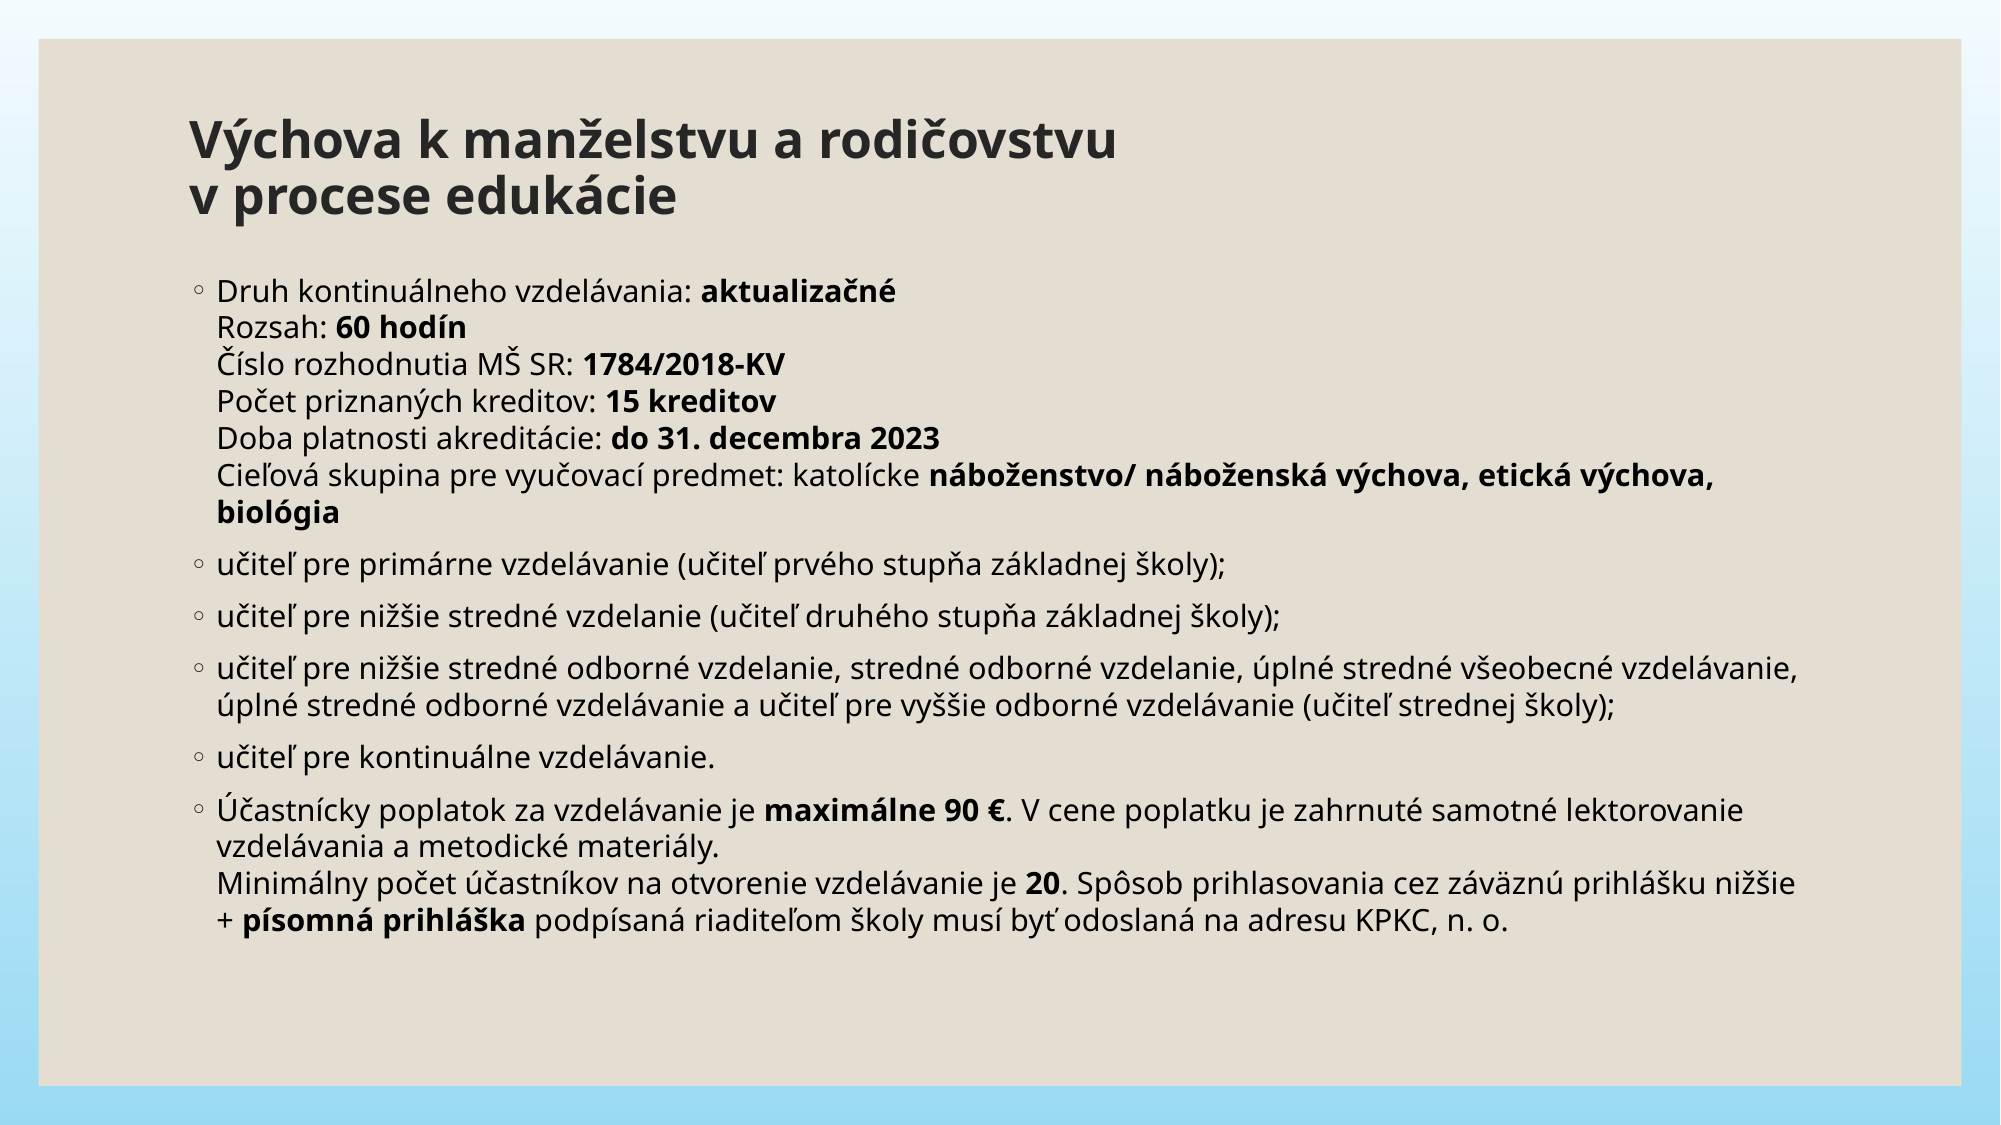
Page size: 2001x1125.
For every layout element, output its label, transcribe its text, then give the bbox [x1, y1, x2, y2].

title Výchova k manželstvu a rodičovstvu v procese edukácie [174, 105, 1825, 263]
list Druh kontinuálneho vzdelávania: aktualizačné Rozsah: 60 hodín Číslo rozhodnutia MŠ SR: 1784/2018-KV Počet priznaných kreditov: 15 kreditov Doba platnosti akreditácie: do 31. decembra 2023 Cieľová skupina pre vyučovací predmet: katolícke náboženstvo/ náboženská výchova, etická výchova, biológia učiteľ pre primárne vzdelávanie (učiteľ prvého stupňa základnej školy); učiteľ pre nižšie stredné vzdelanie (učiteľ druhého stupňa základnej školy); učiteľ pre nižšie stredné odborné vzdelanie, stredné odborné vzdelanie, úplné stredné všeobecné vzdelávanie, úplné stredné odborné vzdelávanie a učiteľ pre vyššie odborné vzdelávanie (učiteľ strednej školy); učiteľ pre kontinuálne vzdelávanie. Účastnícky poplatok za vzdelávanie je maximálne 90 €. V cene poplatku je zahrnuté samotné lektorovanie vzdelávania a metodické materiály. Minimálny počet účastníkov na otvorenie vzdelávanie je 20. Spôsob prihlasovania cez záväznú prihlášku nižšie + písomná prihláška podpísaná riaditeľom školy musí byť odoslaná na adresu KPKC, n. o. [174, 263, 1825, 990]
